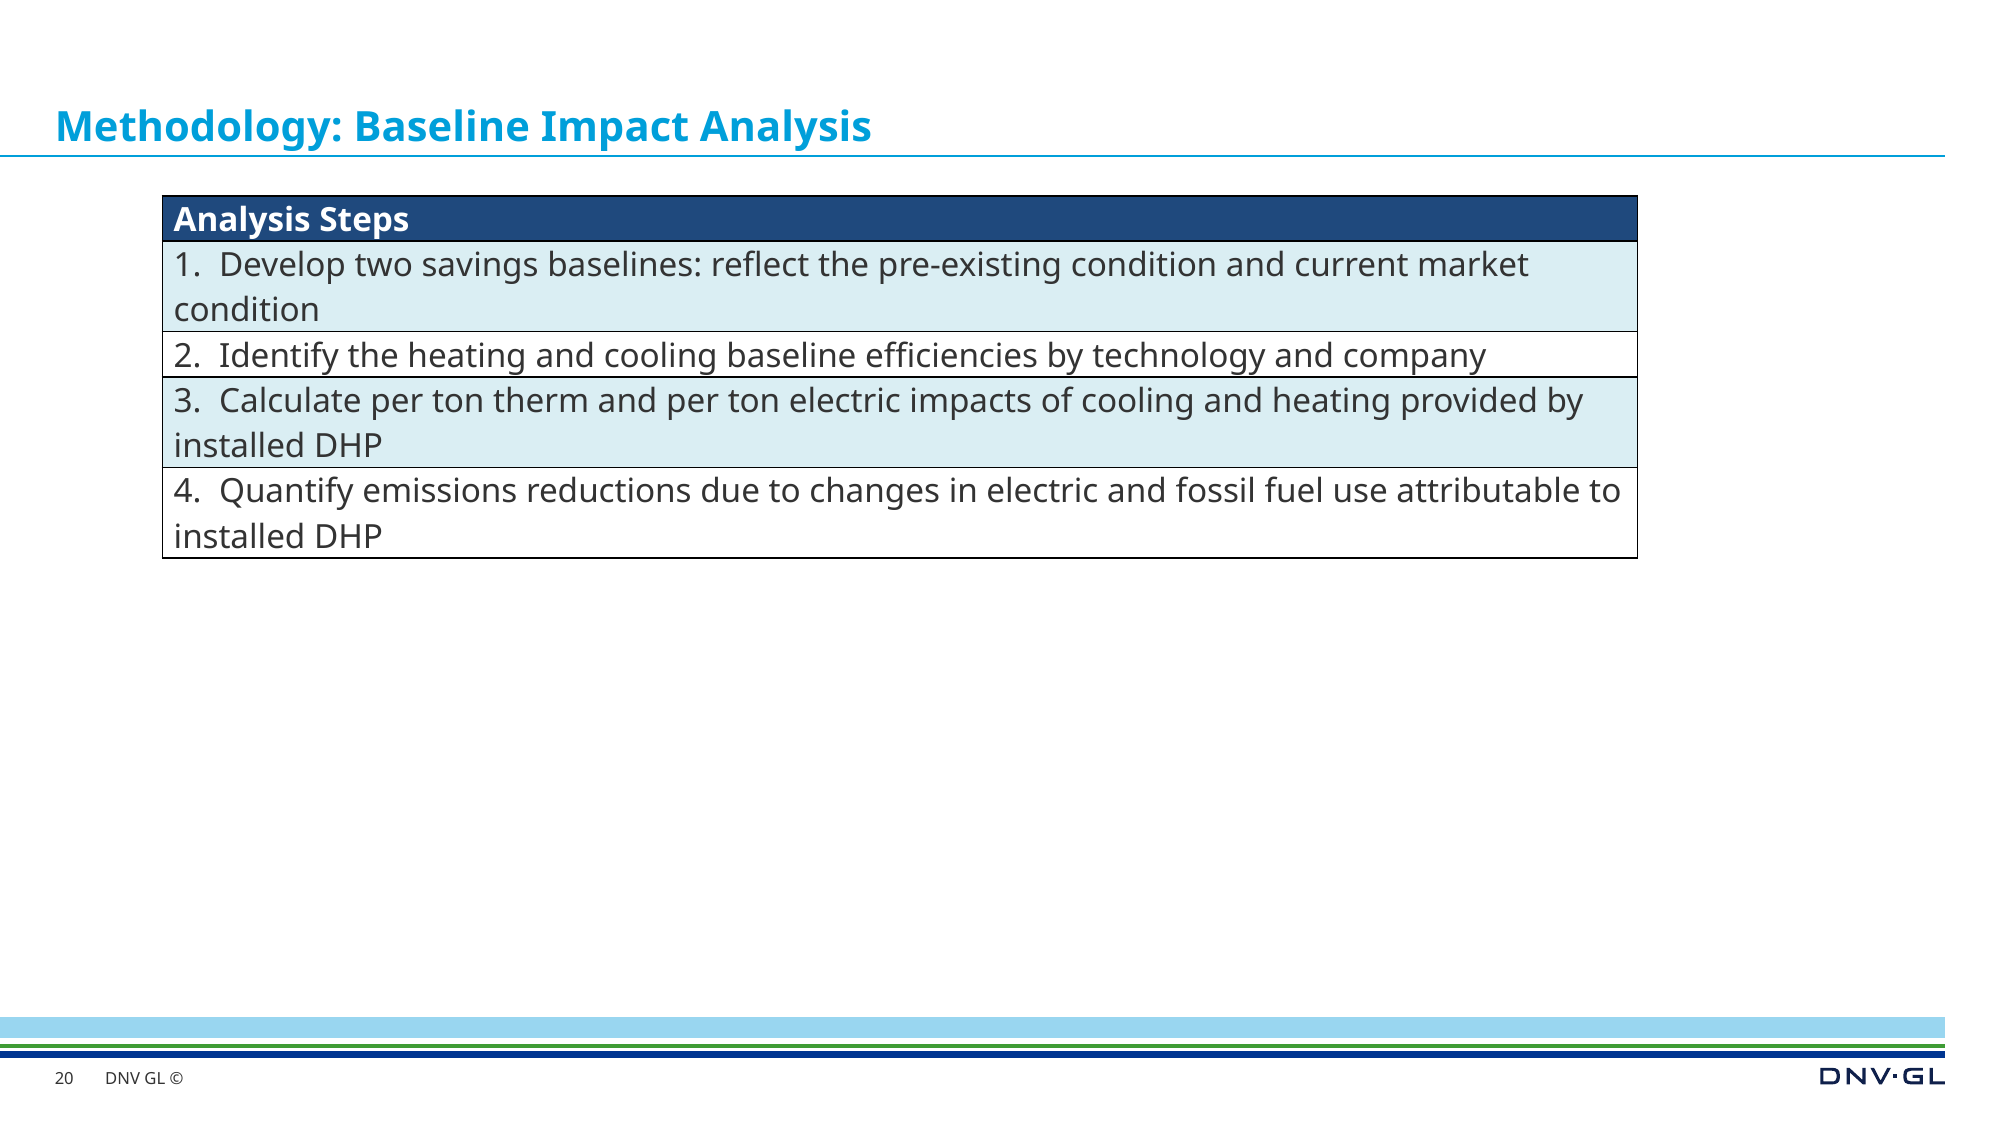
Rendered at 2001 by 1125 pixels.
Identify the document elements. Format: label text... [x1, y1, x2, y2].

table_cell 3. Calculate per ton therm and per ton electric impacts of cooling and heating provided by installed DHP [163, 378, 1637, 467]
table_cell 4. Quantify emissions reductions due to changes in electric and fossil fuel use attributable to installed DHP [163, 468, 1637, 557]
table_cell 1. Develop two savings baselines: reflect the pre-existing condition and current market condition [163, 242, 1637, 331]
title Methodology: Baseline Impact Analysis [54, 39, 1945, 150]
slide_number 20 [54, 1067, 101, 1098]
table_cell 2. Identify the heating and cooling baseline efficiencies by technology and company [163, 332, 1637, 376]
table_header Analysis Steps [163, 197, 1637, 240]
